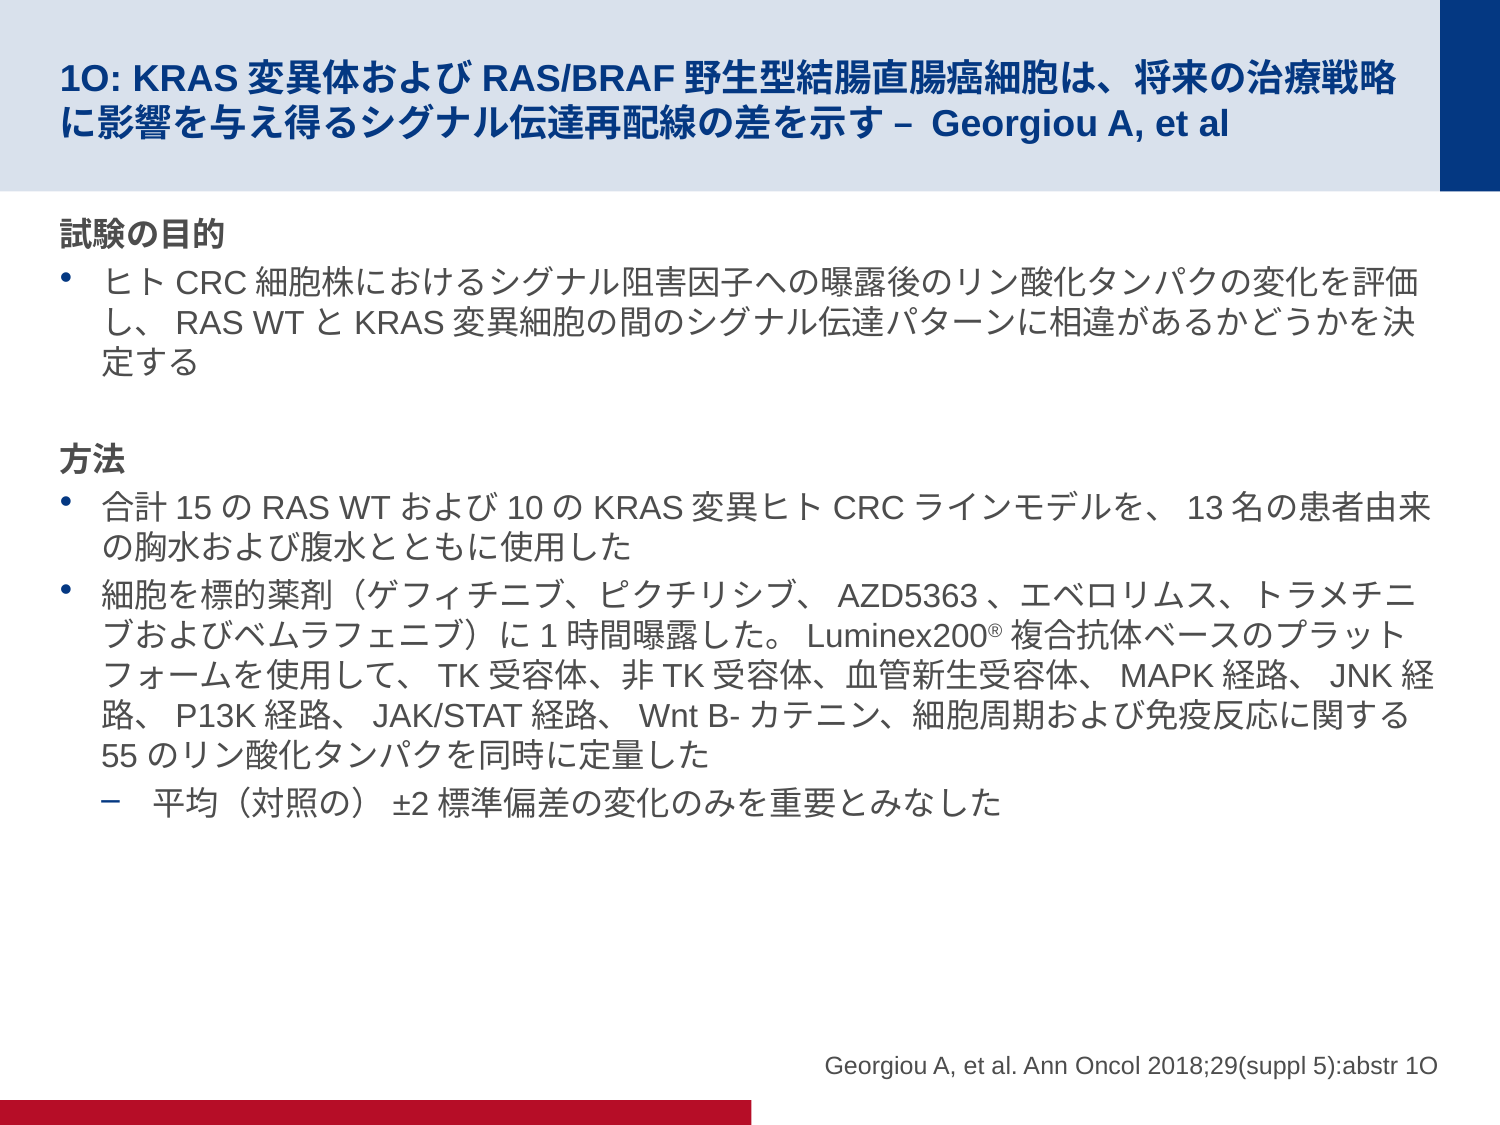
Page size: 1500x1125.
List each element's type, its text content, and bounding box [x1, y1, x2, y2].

title 1O: KRAS変異体およびRAS/BRAF野生型結腸直腸癌細胞は、将来の治療戦略に影響を与え得るシグナル伝達再配線の差を示す – Georgiou A, et al [59, 29, 1412, 162]
list Georgiou A, et al. Ann Oncol 2018;29(suppl 5):abstr 1O [762, 999, 1441, 1080]
list 試験の目的 ヒトCRC細胞株におけるシグナル阻害因子への曝露後のリン酸化タンパクの変化を評価し、RAS WTとKRAS変異細胞の間のシグナル伝達パターンに相違があるかどうかを決定する 方法 合計15のRAS WTおよび10のKRAS変異ヒトCRCラインモデルを、13名の患者由来の胸水および腹水とともに使用した 細胞を標的薬剤（ゲフィチニブ、ピクチリシブ、AZD5363、エベロリムス、トラメチニブおよびベムラフェニブ）に1時間曝露した。Luminex200®複合抗体ベースのプラットフォームを使用して、TK受容体、非TK受容体、血管新生受容体、MAPK経路、JNK経路、P13K経路、JAK/STAT経路、Wnt B-カテニン、細胞周期および免疫反応に関する55のリン酸化タンパクを同時に定量した 平均（対照の）±2標準偏差の変化のみを重要とみなした [59, 205, 1441, 985]
